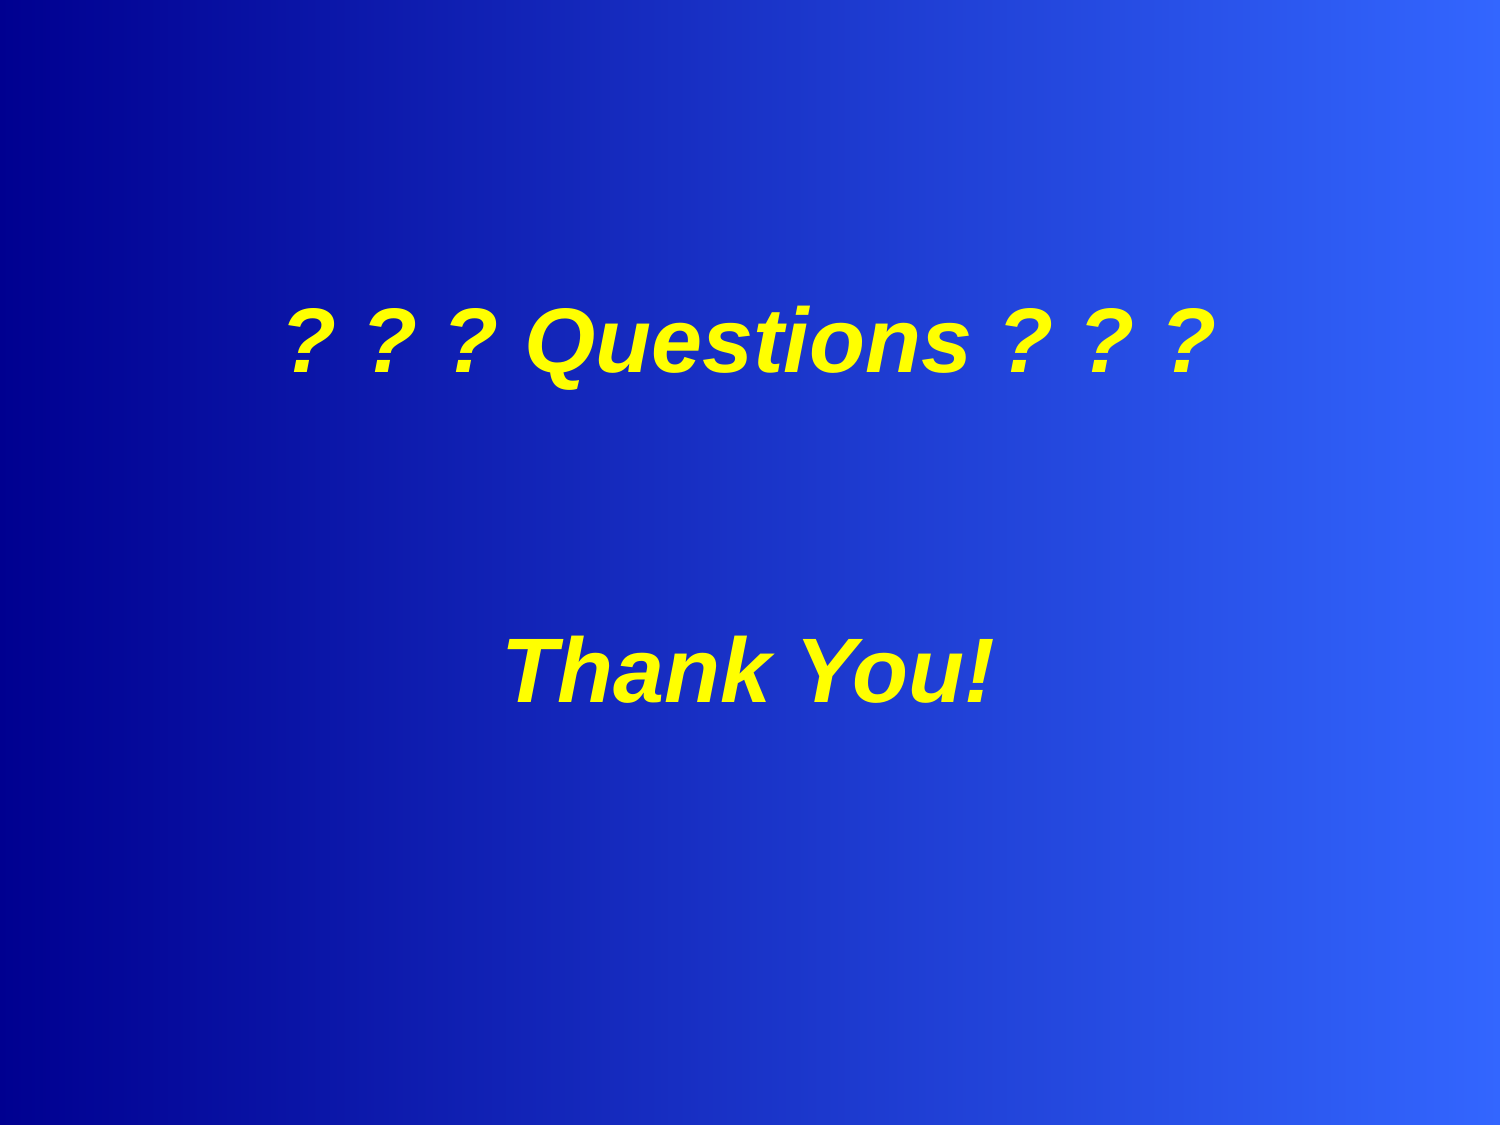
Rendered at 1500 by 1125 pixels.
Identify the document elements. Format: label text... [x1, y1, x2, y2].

title ? ? ? Questions ? ? ? Thank You! [262, 39, 1236, 963]
